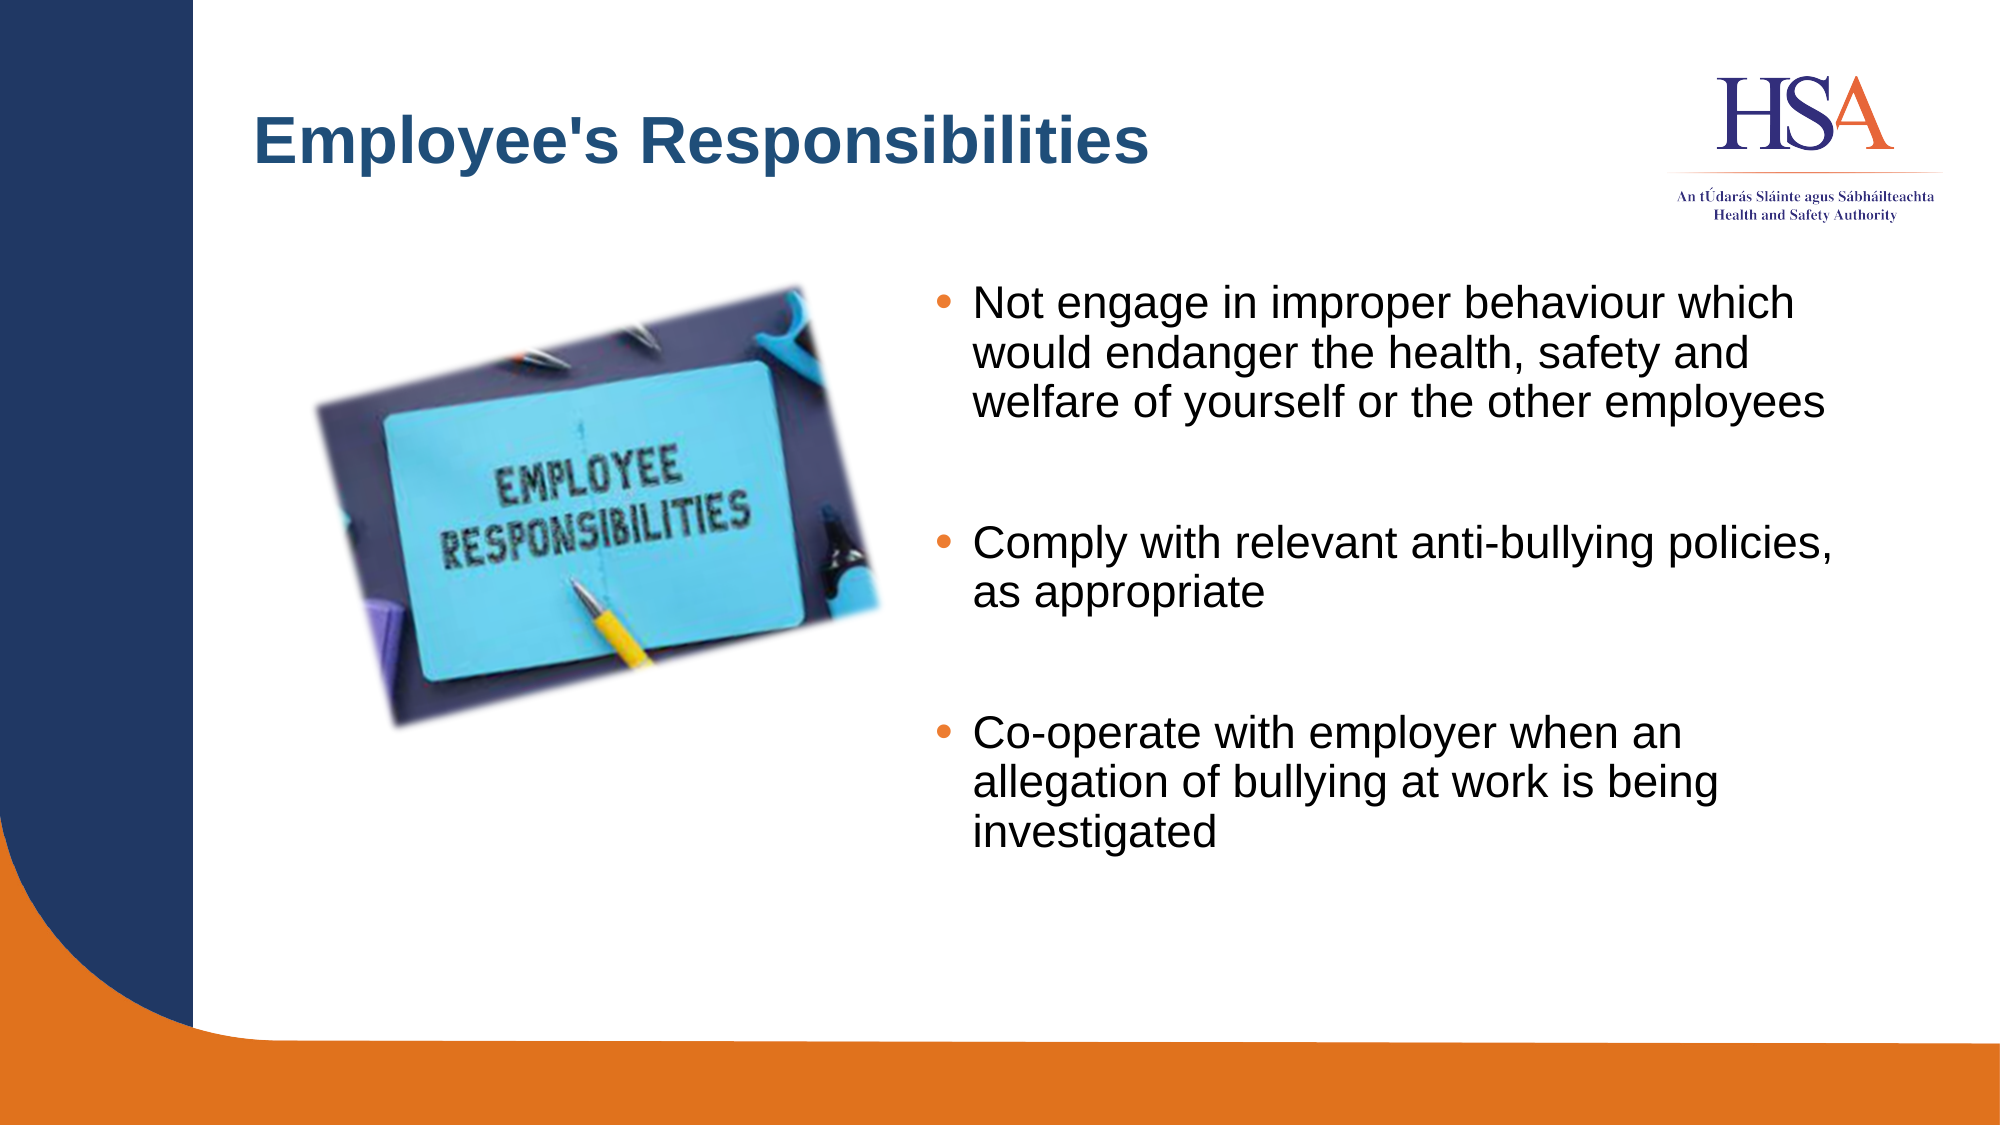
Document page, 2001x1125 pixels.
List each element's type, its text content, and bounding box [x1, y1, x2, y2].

picture [0, 62, 2000, 1125]
list Not engage in improper behaviour which would endanger the health, safety and welfare of yourself or the other employees Comply with relevant anti-bullying policies, as appropriate Co-operate with employer when an allegation of bullying at work is being investigated [920, 271, 1887, 986]
title Employee's Responsibilities [238, 98, 1964, 262]
